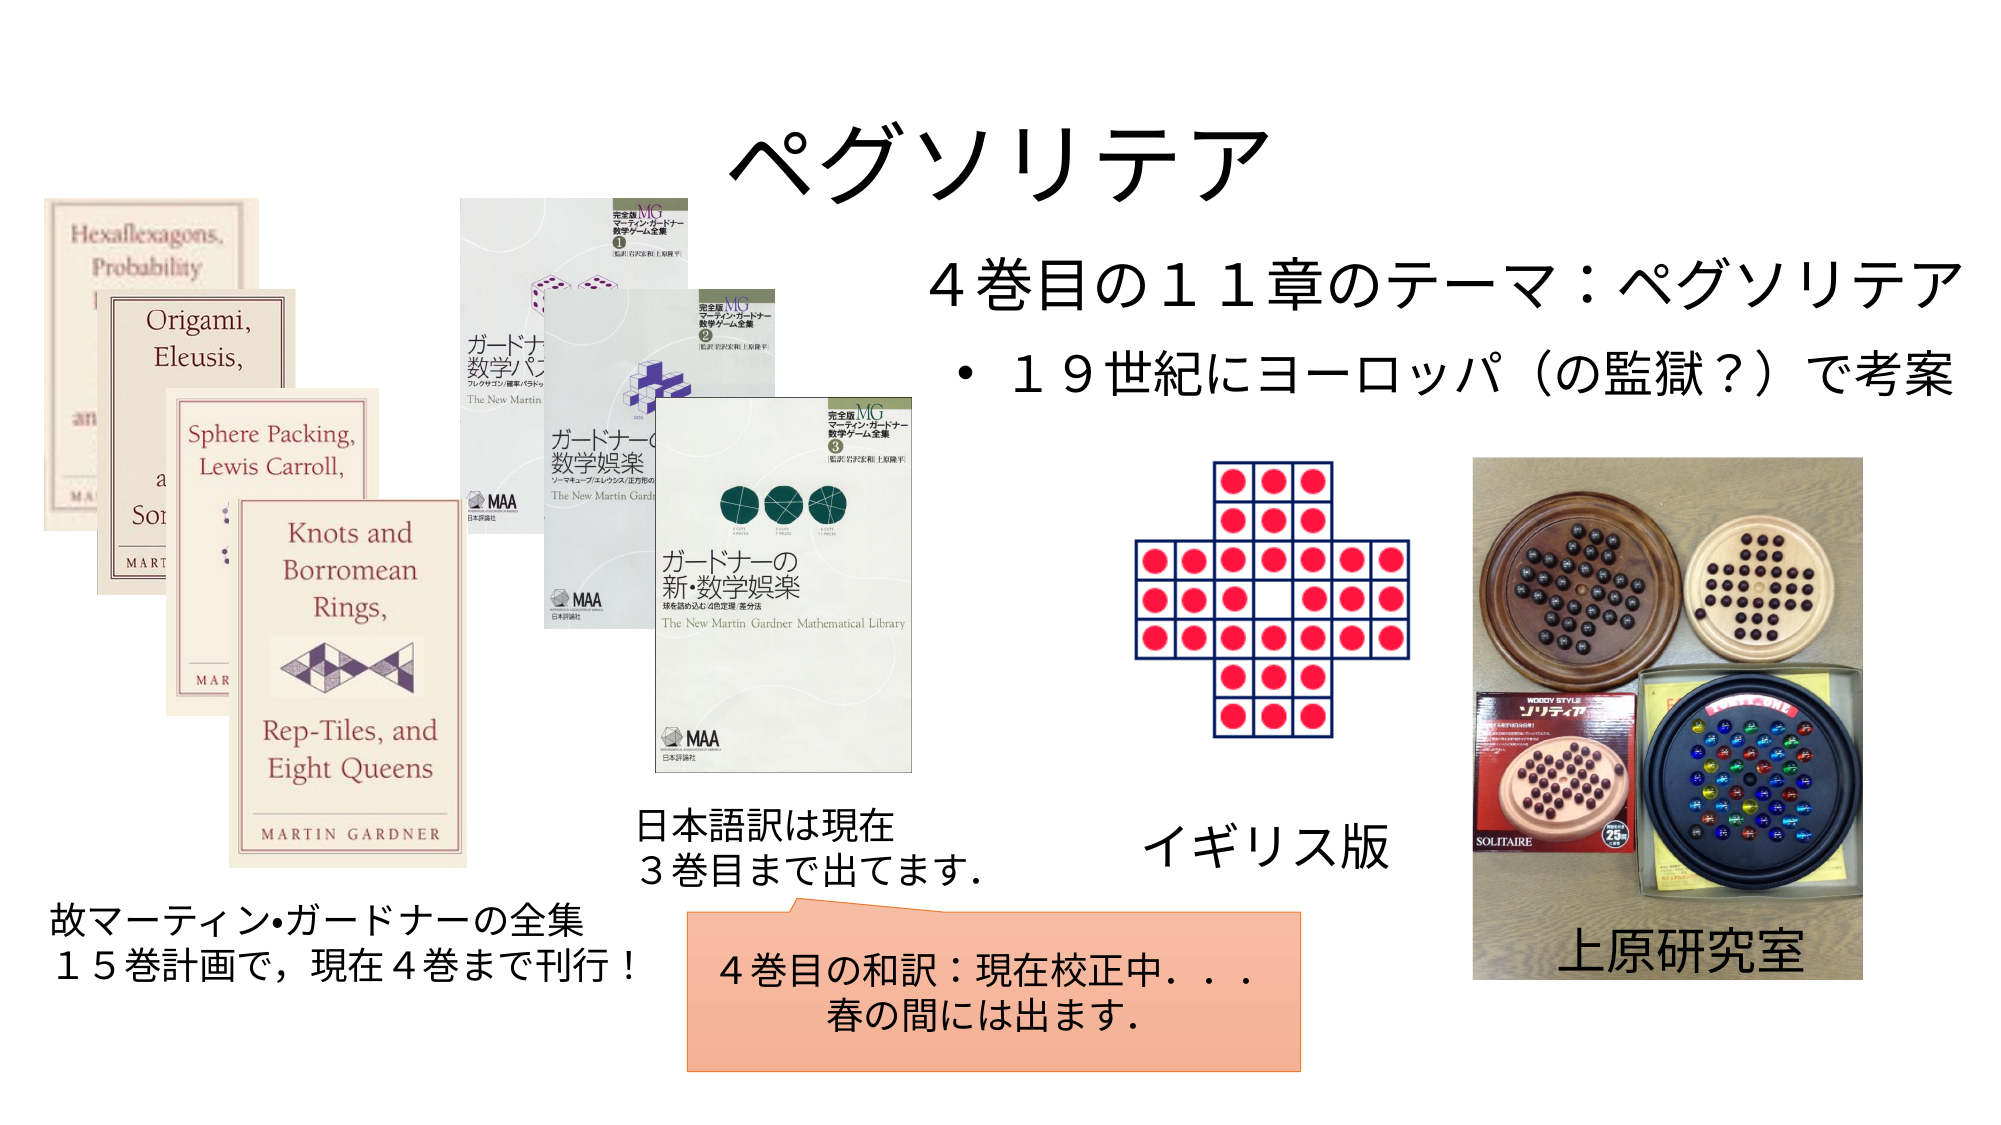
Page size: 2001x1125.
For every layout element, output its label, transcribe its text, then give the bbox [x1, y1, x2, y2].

text_box ４巻目の１１章のテーマ：ペグソリテア [902, 240, 1981, 326]
text_box イギリス版 [1125, 807, 1406, 883]
title ペグソリテア [137, 59, 1863, 278]
text_box 日本語訳は現在 ３巻目まで出てます． [619, 794, 1021, 900]
picture [44, 198, 912, 868]
picture [1110, 438, 1929, 980]
text_box ４巻目の和訳：現在校正中．．． 春の間には出ます． [686, 897, 1302, 1073]
text_box 故マーティン・ガードナーの全集 １５巻計画で，現在４巻まで刊行！ [34, 889, 663, 995]
text_box １９世紀にヨーロッパ（の監獄？）で考案 [942, 335, 1969, 411]
text_box 上原研究室 [1542, 914, 1822, 987]
